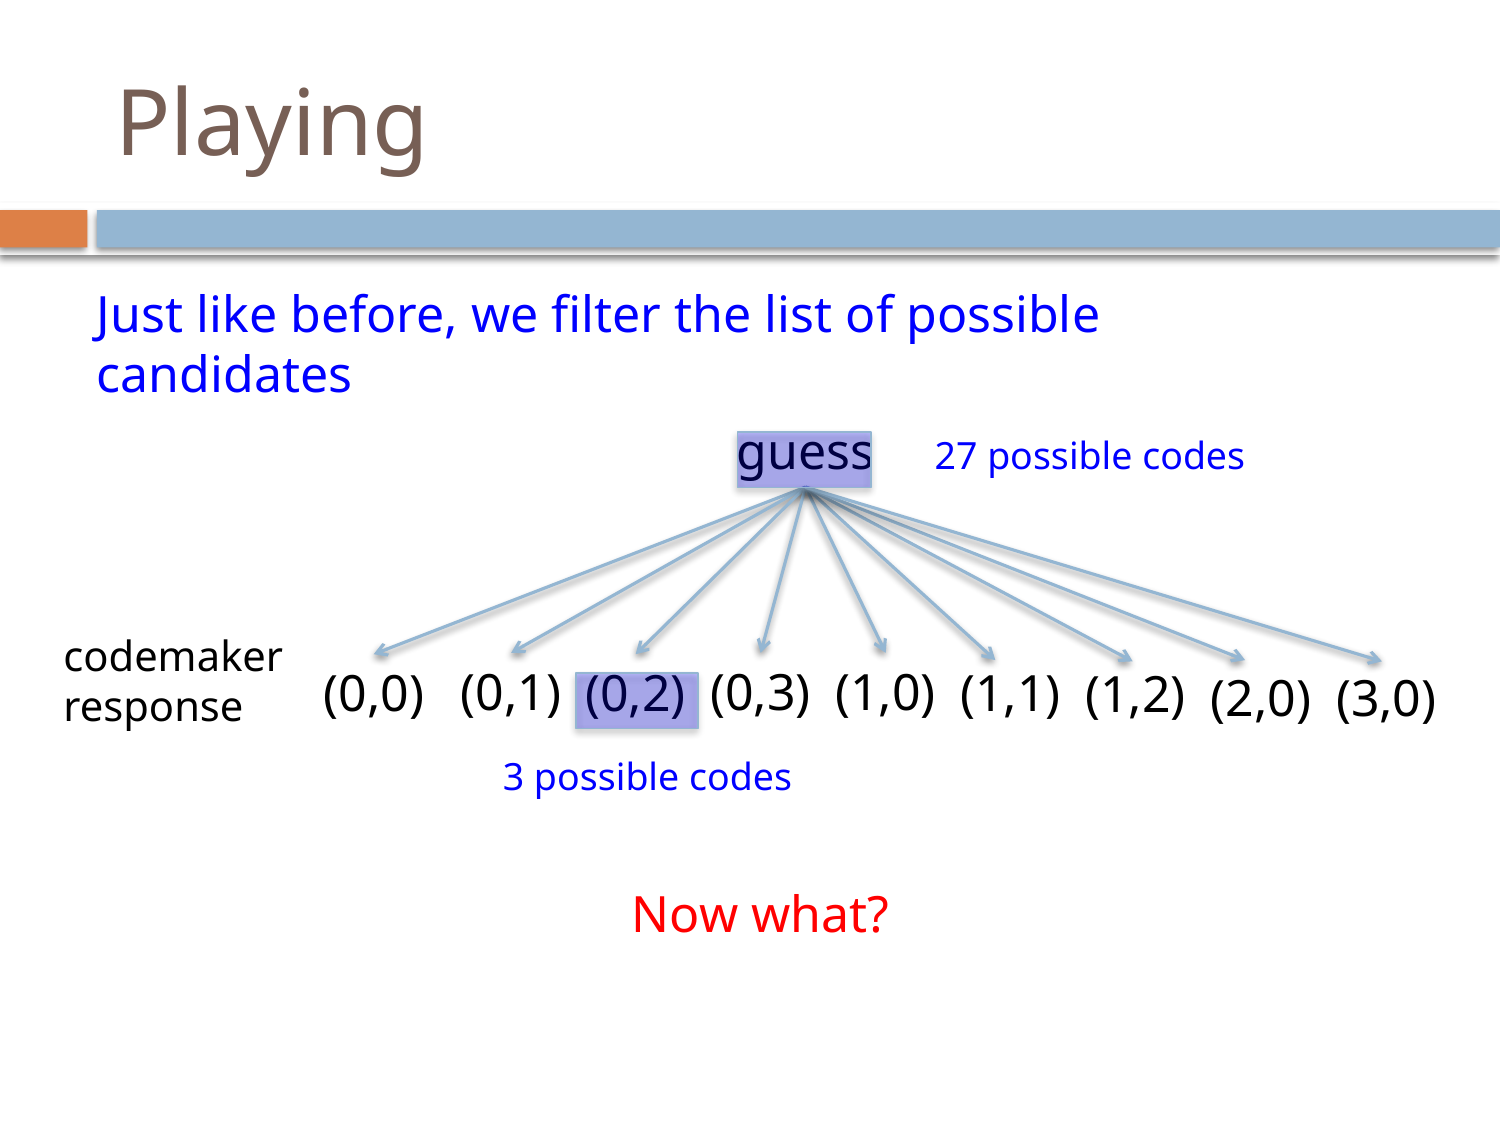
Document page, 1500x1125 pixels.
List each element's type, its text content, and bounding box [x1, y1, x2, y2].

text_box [373, 487, 510, 655]
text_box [635, 487, 759, 655]
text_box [760, 487, 801, 654]
text_box (1,1) [945, 673, 1070, 729]
text_box (2,0) [1196, 672, 1321, 734]
text_box (3,0) [1321, 659, 1452, 734]
text_box codemaker response [48, 622, 362, 738]
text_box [510, 487, 634, 654]
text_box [805, 487, 1383, 662]
text_box [575, 672, 699, 729]
text_box (0,3) [695, 667, 820, 728]
text_box [737, 431, 872, 485]
text_box 27 possible codes [919, 424, 1261, 485]
text_box (0,0) [362, 654, 439, 729]
text_box Now what? [617, 874, 905, 950]
text_box (0,2) [570, 665, 695, 679]
text_box (1,0) [820, 673, 945, 728]
text_box (0,1) [446, 665, 570, 728]
title Playing [100, 37, 1438, 200]
text_box 3 possible codes [488, 745, 808, 806]
text_box (1,2) [1070, 672, 1196, 731]
text_box guess [721, 412, 890, 485]
text_box Just like before, we filter the list of possible candidates [82, 274, 1366, 410]
